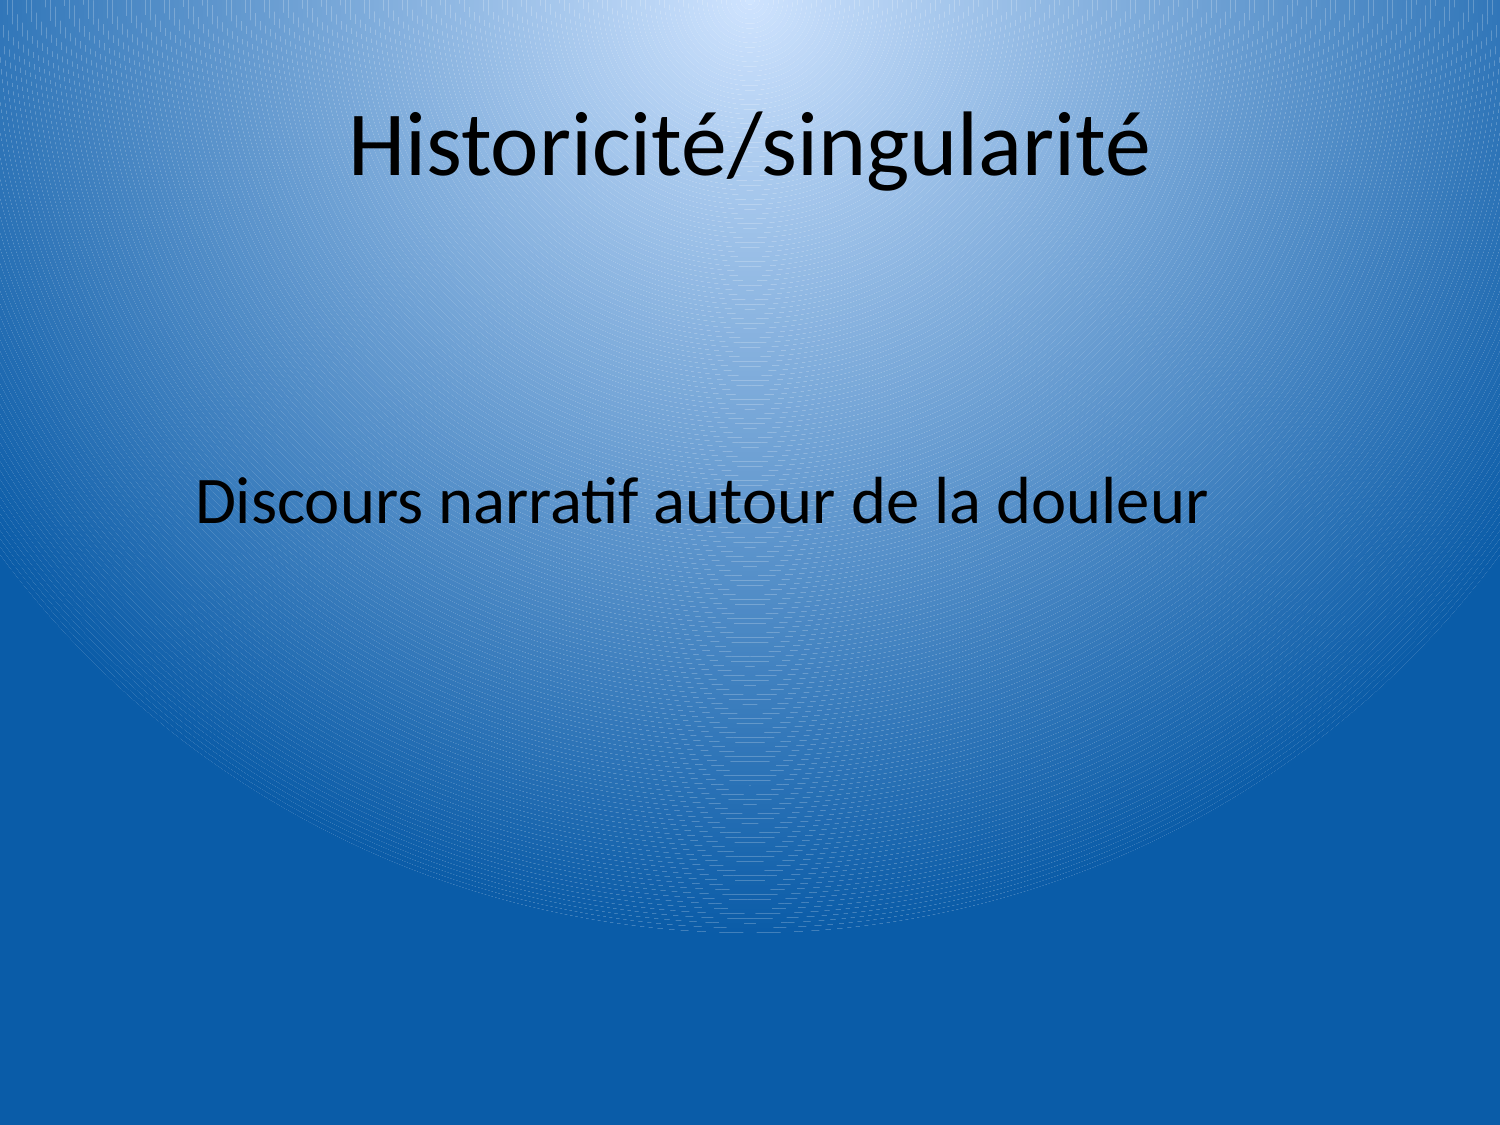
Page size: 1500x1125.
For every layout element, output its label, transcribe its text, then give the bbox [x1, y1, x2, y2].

title Historicité/singularité [75, 45, 1425, 233]
list Discours narratif autour de la douleur [75, 262, 1425, 1005]
